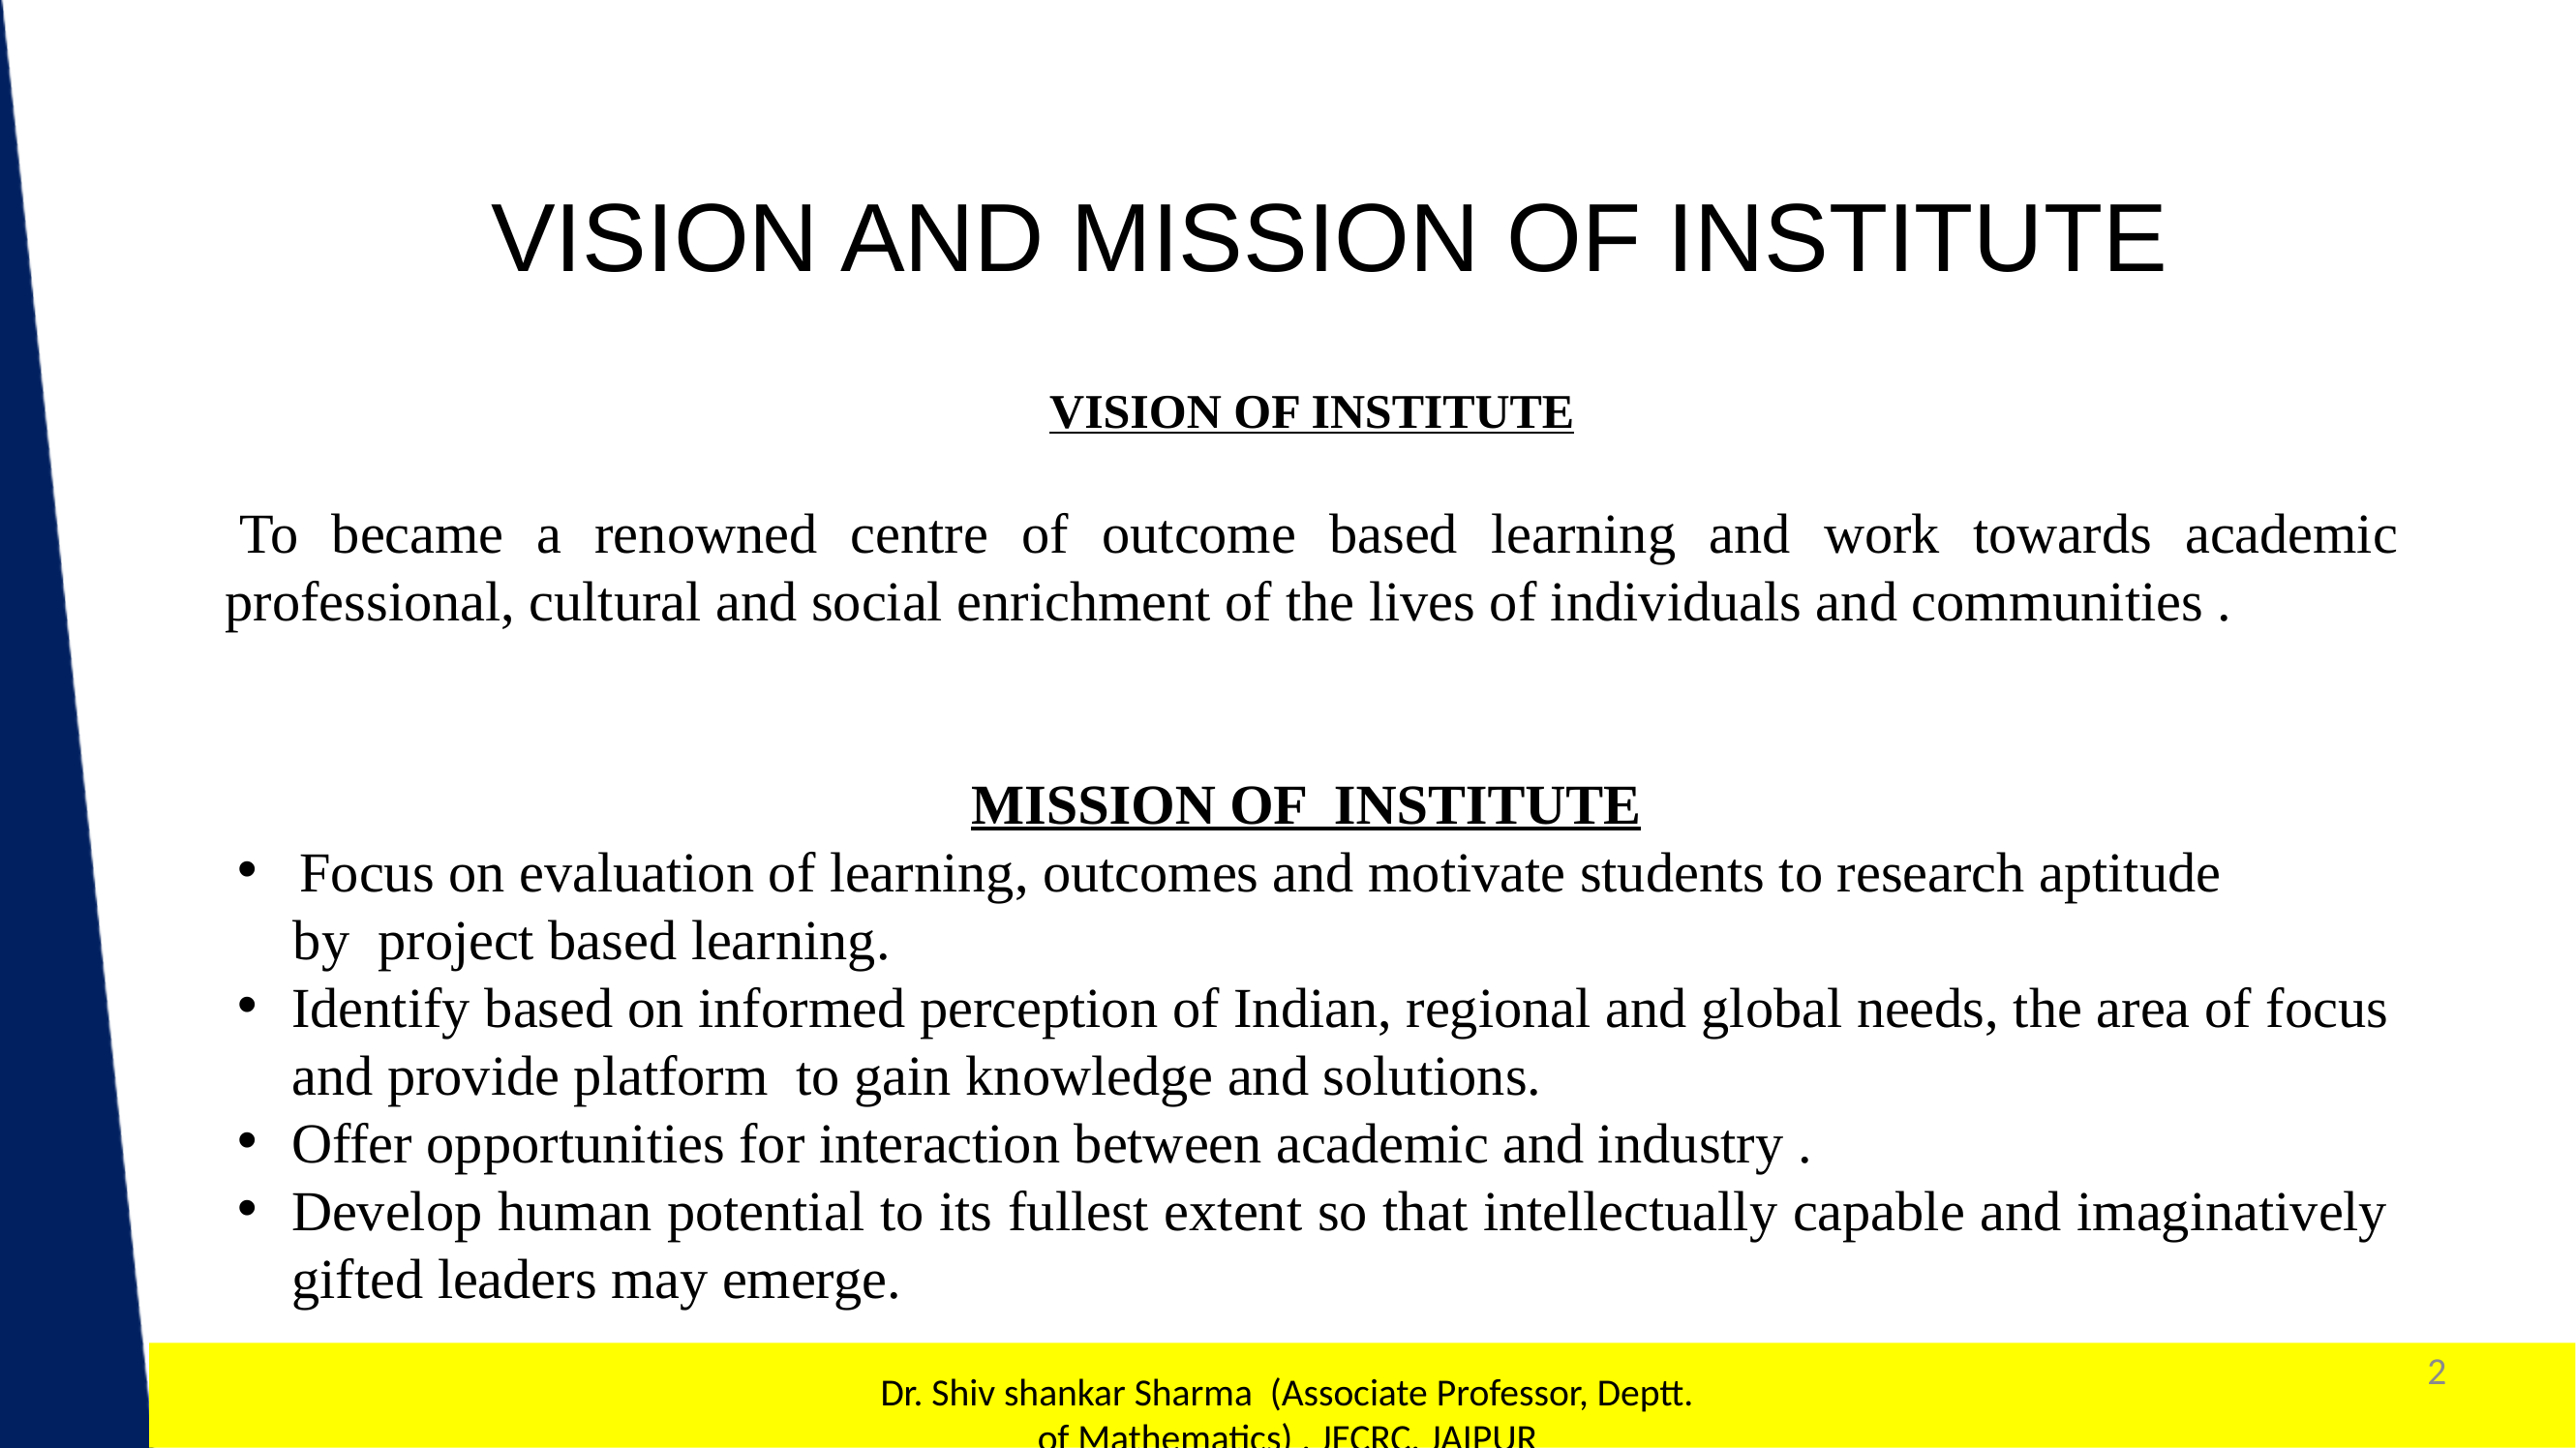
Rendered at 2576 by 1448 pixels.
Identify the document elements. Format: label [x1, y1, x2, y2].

text_box [0, 0, 2576, 1448]
